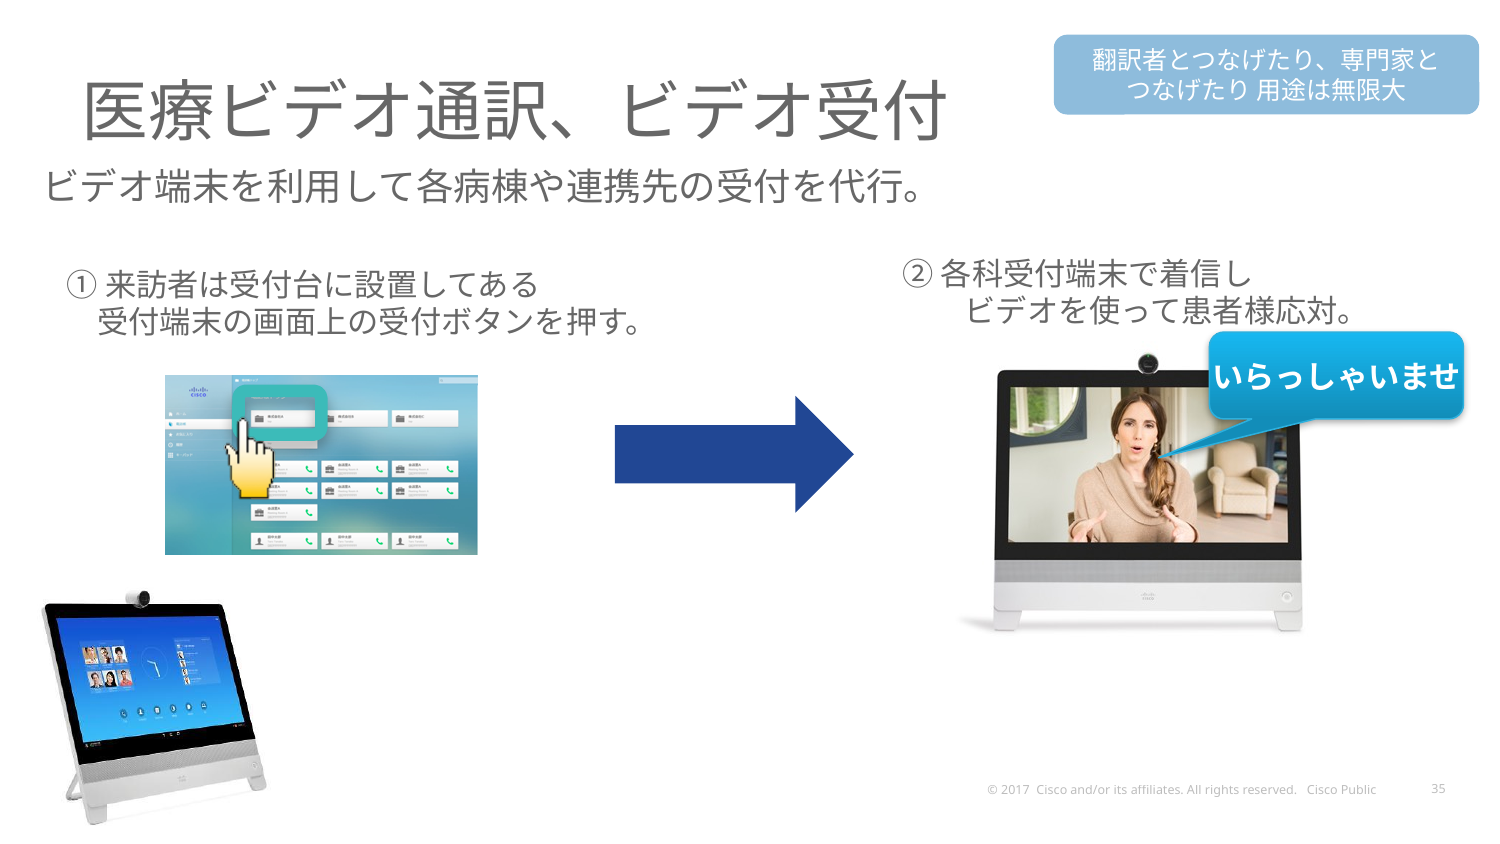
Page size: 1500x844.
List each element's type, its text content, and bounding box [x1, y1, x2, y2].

text_box ①来訪者は受付台に設置してある 受付端末の画面上の受付ボタンを押す。 [51, 257, 672, 348]
text_box 翻訳者とつなげたり、専門家と つなげたり 用途は無限大 [1051, 32, 1482, 117]
text_box いらっしゃいませ [1210, 331, 1465, 420]
title 医療ビデオ通訳、ビデオ受付 [66, 55, 1436, 176]
picture [2, 575, 320, 844]
picture [917, 341, 1380, 650]
text_box ビデオ端末を利用して各病棟や連携先の受付を代行。 [27, 155, 956, 216]
text_box [614, 395, 854, 513]
text_box ②各科受付端末で着信し ビデオを使って患者様応対。 [887, 246, 1442, 374]
picture [164, 375, 478, 556]
